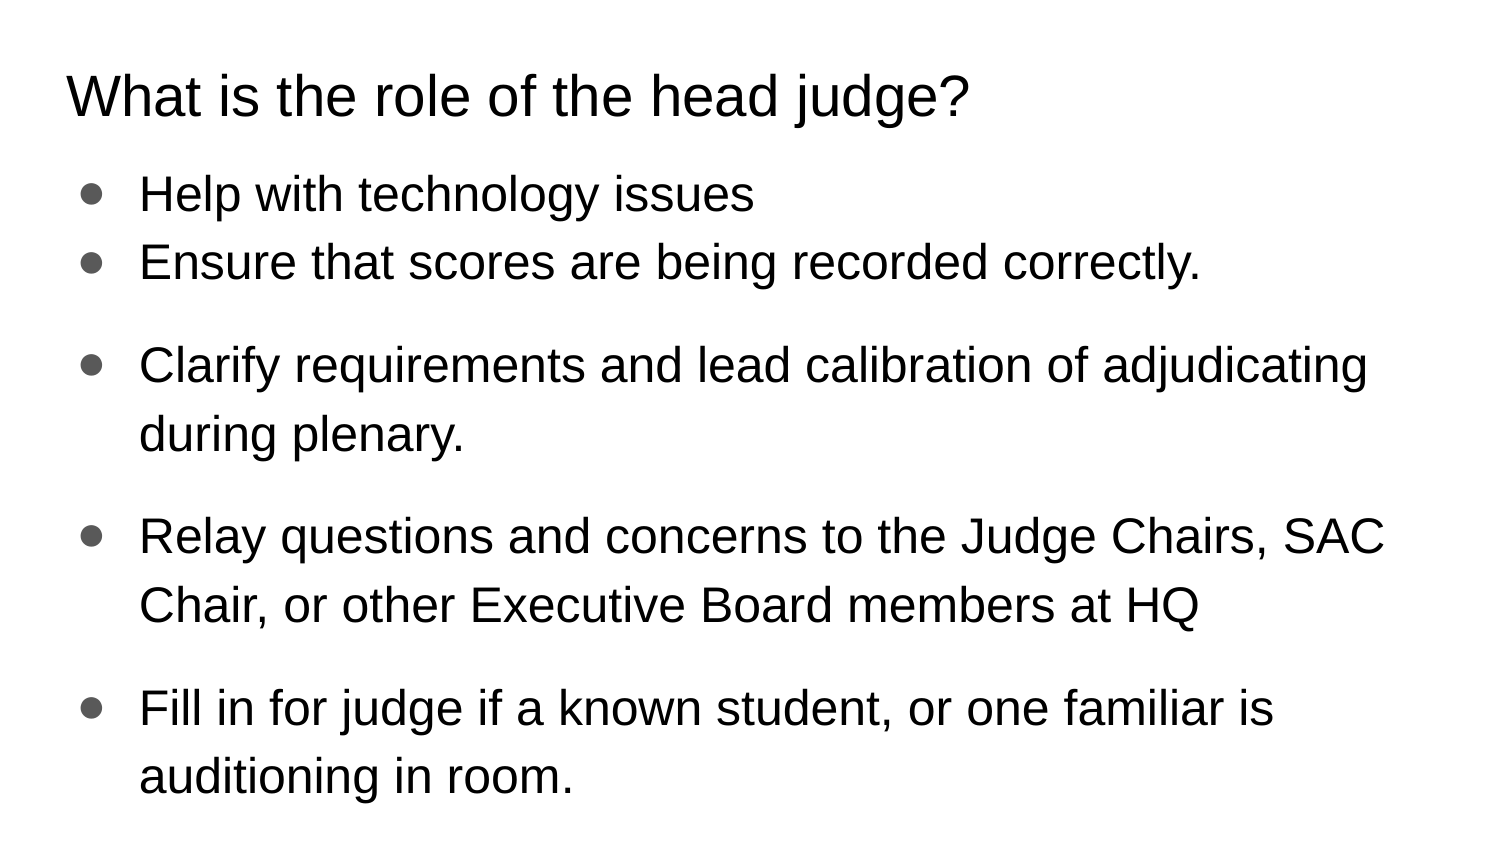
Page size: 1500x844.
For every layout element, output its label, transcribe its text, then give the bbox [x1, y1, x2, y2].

title What is the role of the head judge? [51, 43, 1449, 138]
list Help with technology issues Ensure that scores are being recorded correctly. Clarify requirements and lead calibration of adjudicating during plenary. Relay questions and concerns to the Judge Chairs, SAC Chair, or other Executive Board members at HQ Fill in for judge if a known student, or one familiar is auditioning in room. [48, 137, 1447, 801]
